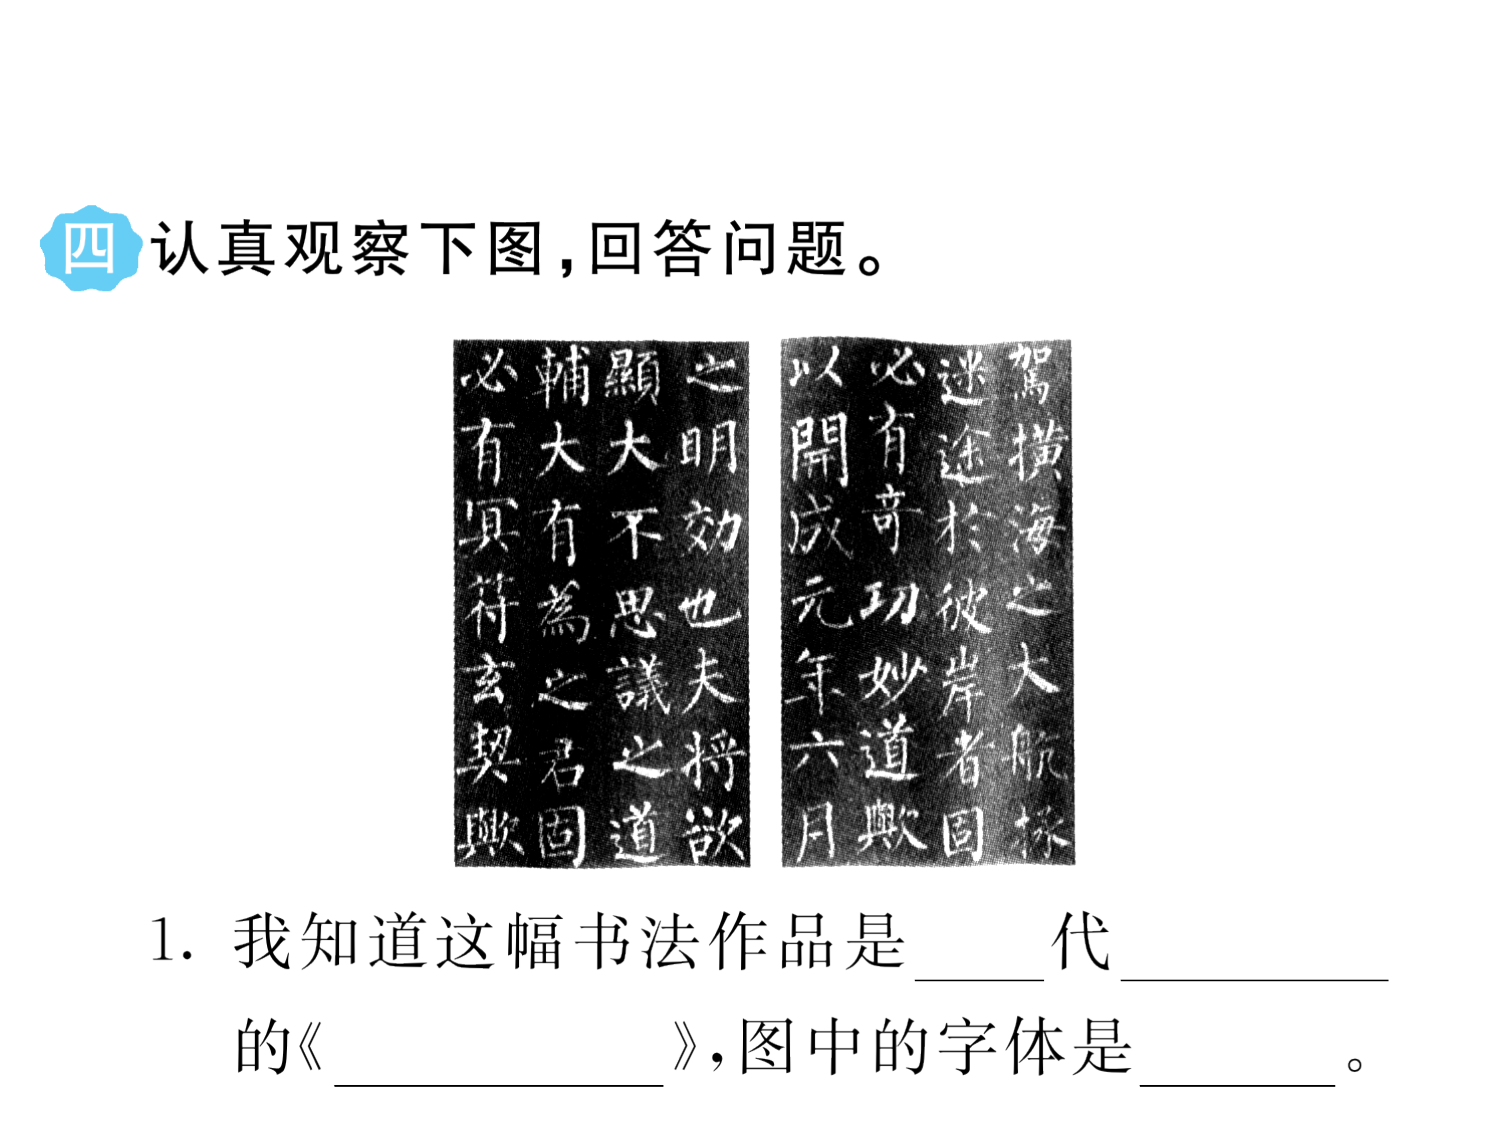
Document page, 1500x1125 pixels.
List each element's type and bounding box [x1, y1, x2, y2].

picture [35, 177, 1453, 1104]
